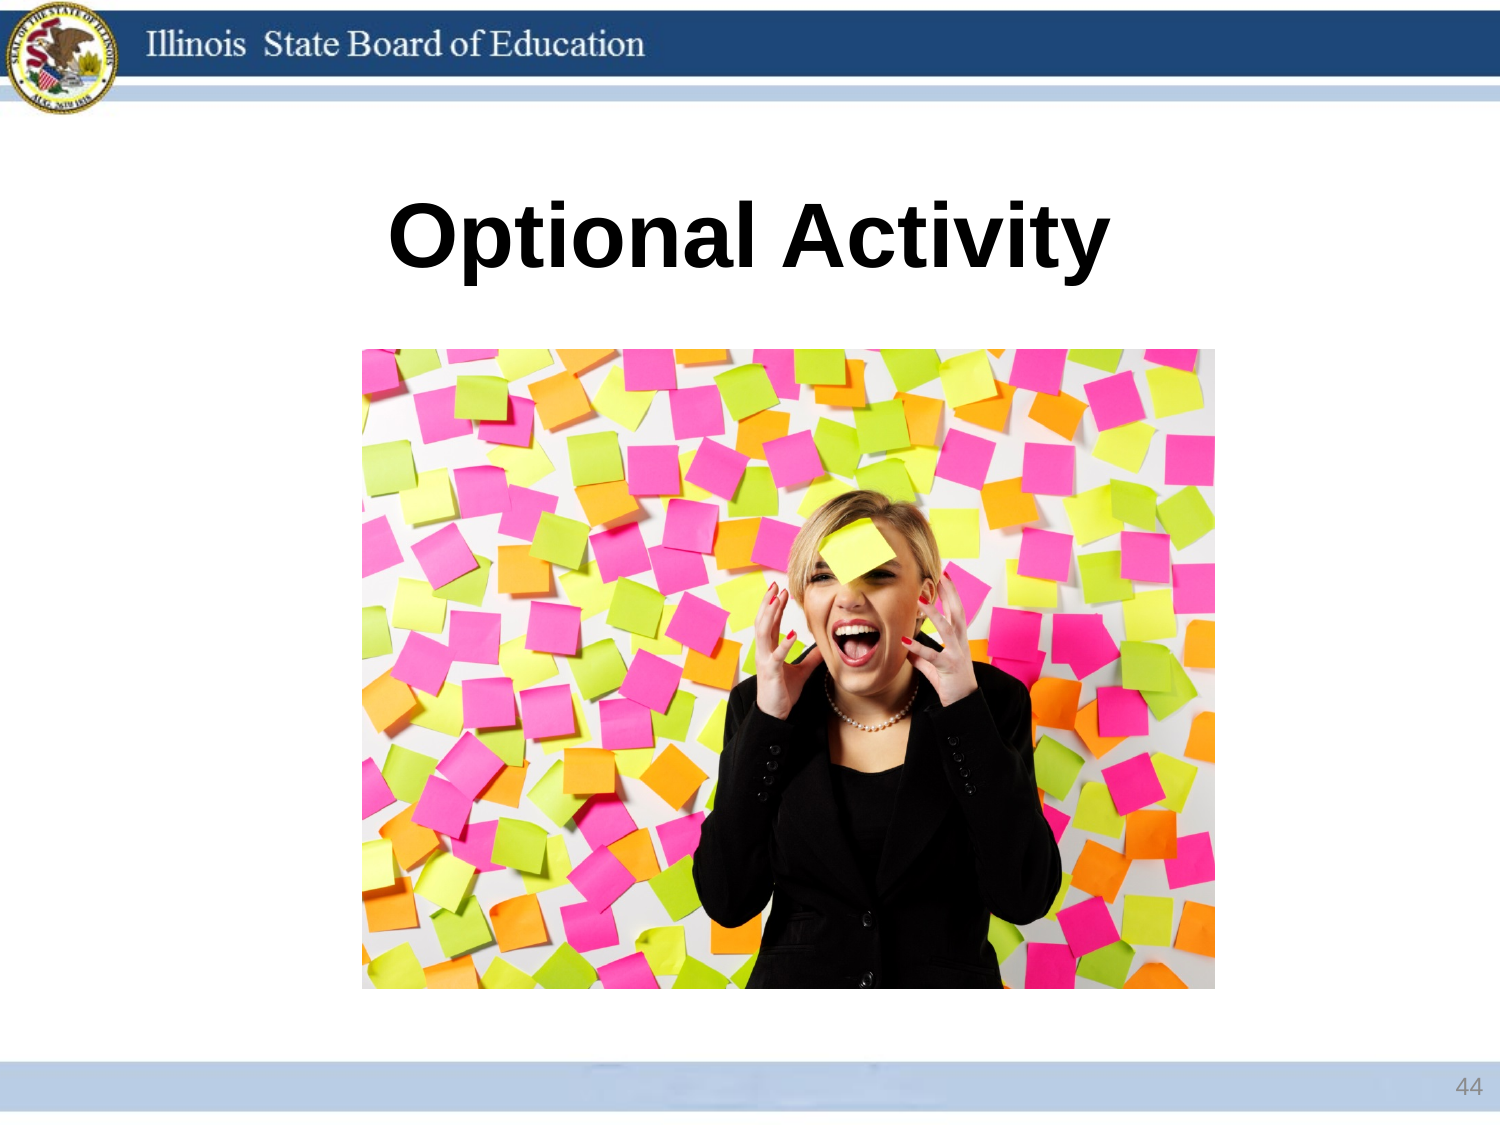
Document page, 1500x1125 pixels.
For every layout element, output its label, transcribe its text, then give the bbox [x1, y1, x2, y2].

picture [0, 0, 1500, 1125]
slide_number 44 [1350, 1050, 1499, 1121]
title Optional Activity [75, 137, 1425, 325]
